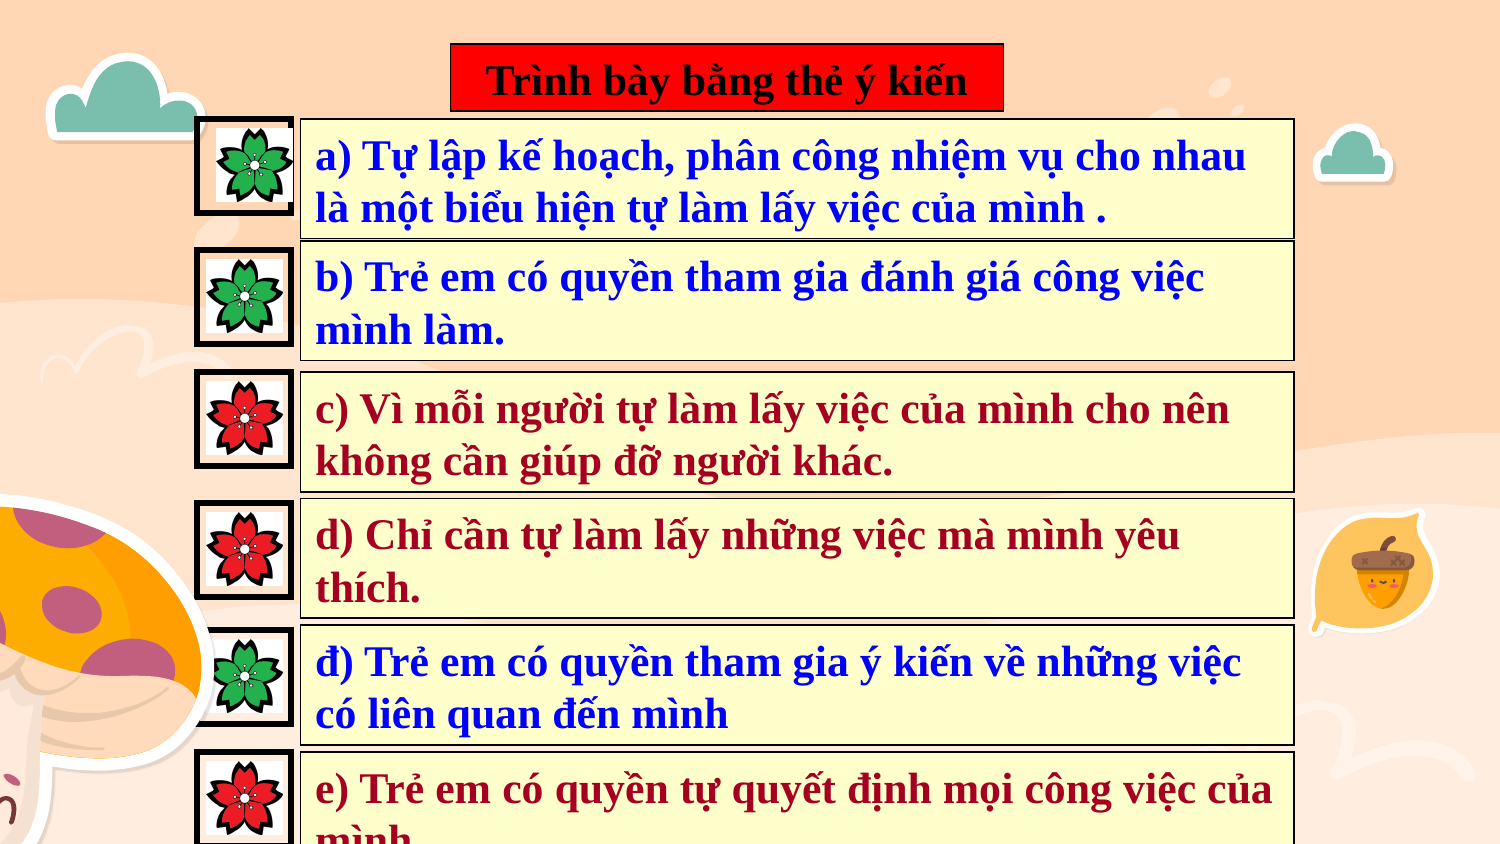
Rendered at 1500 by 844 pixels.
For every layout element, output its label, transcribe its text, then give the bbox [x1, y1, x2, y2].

text_box d) Chỉ cần tự làm lấy những việc mà mình yêu thích. [300, 498, 1295, 619]
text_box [1351, 535, 1415, 610]
text_box c) Vì mỗi người tự làm lấy việc của mình cho nên không cần giúp đỡ người khác. [300, 372, 1295, 492]
text_box [221, 503, 291, 598]
text_box [221, 751, 291, 844]
picture [215, 128, 293, 202]
picture [217, 639, 284, 713]
text_box [197, 372, 291, 466]
text_box đ) Trẻ em có quyền tham gia ý kiến về những việc có liên quan đến mình [300, 625, 1295, 745]
text_box [197, 250, 291, 344]
picture [217, 761, 284, 835]
text_box Trình bày bằng thẻ ý kiến [450, 43, 1004, 112]
picture [217, 512, 284, 586]
picture [206, 259, 284, 333]
text_box a) Tự lập kế hoạch, phân công nhiệm vụ cho nhau là một biểu hiện tự làm lấy việc của mình . [300, 118, 1295, 239]
text_box b) Trẻ em có quyền tham gia đánh giá công việc mình làm. [300, 240, 1295, 361]
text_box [1307, 507, 1441, 638]
text_box [197, 118, 291, 213]
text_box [0, 493, 217, 844]
text_box [221, 630, 291, 724]
text_box e) Trẻ em có quyền tự quyết định mọi công việc của mình. [300, 751, 1295, 844]
picture [206, 381, 284, 455]
